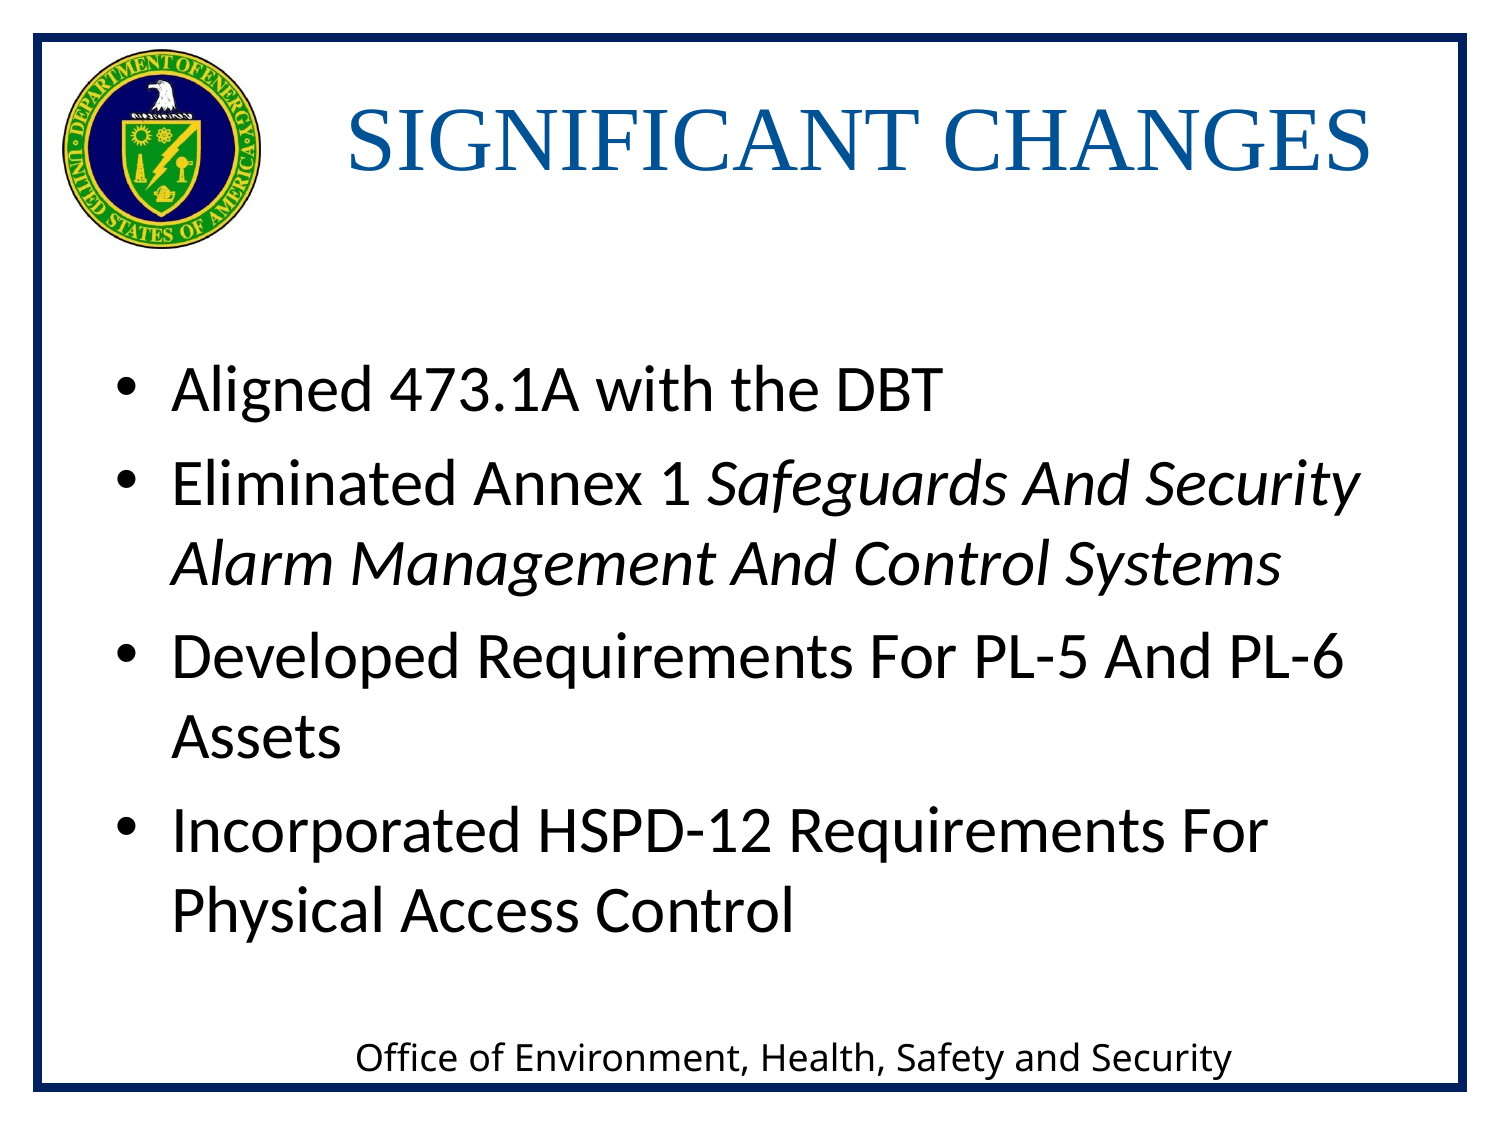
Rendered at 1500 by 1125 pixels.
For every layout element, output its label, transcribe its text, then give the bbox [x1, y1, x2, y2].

title SIGNIFICANT CHANGES [287, 90, 1435, 199]
list Aligned 473.1A with the DBT Eliminated Annex 1 Safeguards And Security Alarm Management And Control Systems Developed Requirements For PL-5 And PL-6 Assets Incorporated HSPD-12 Requirements For Physical Access Control [99, 337, 1400, 1035]
picture [62, 49, 261, 249]
